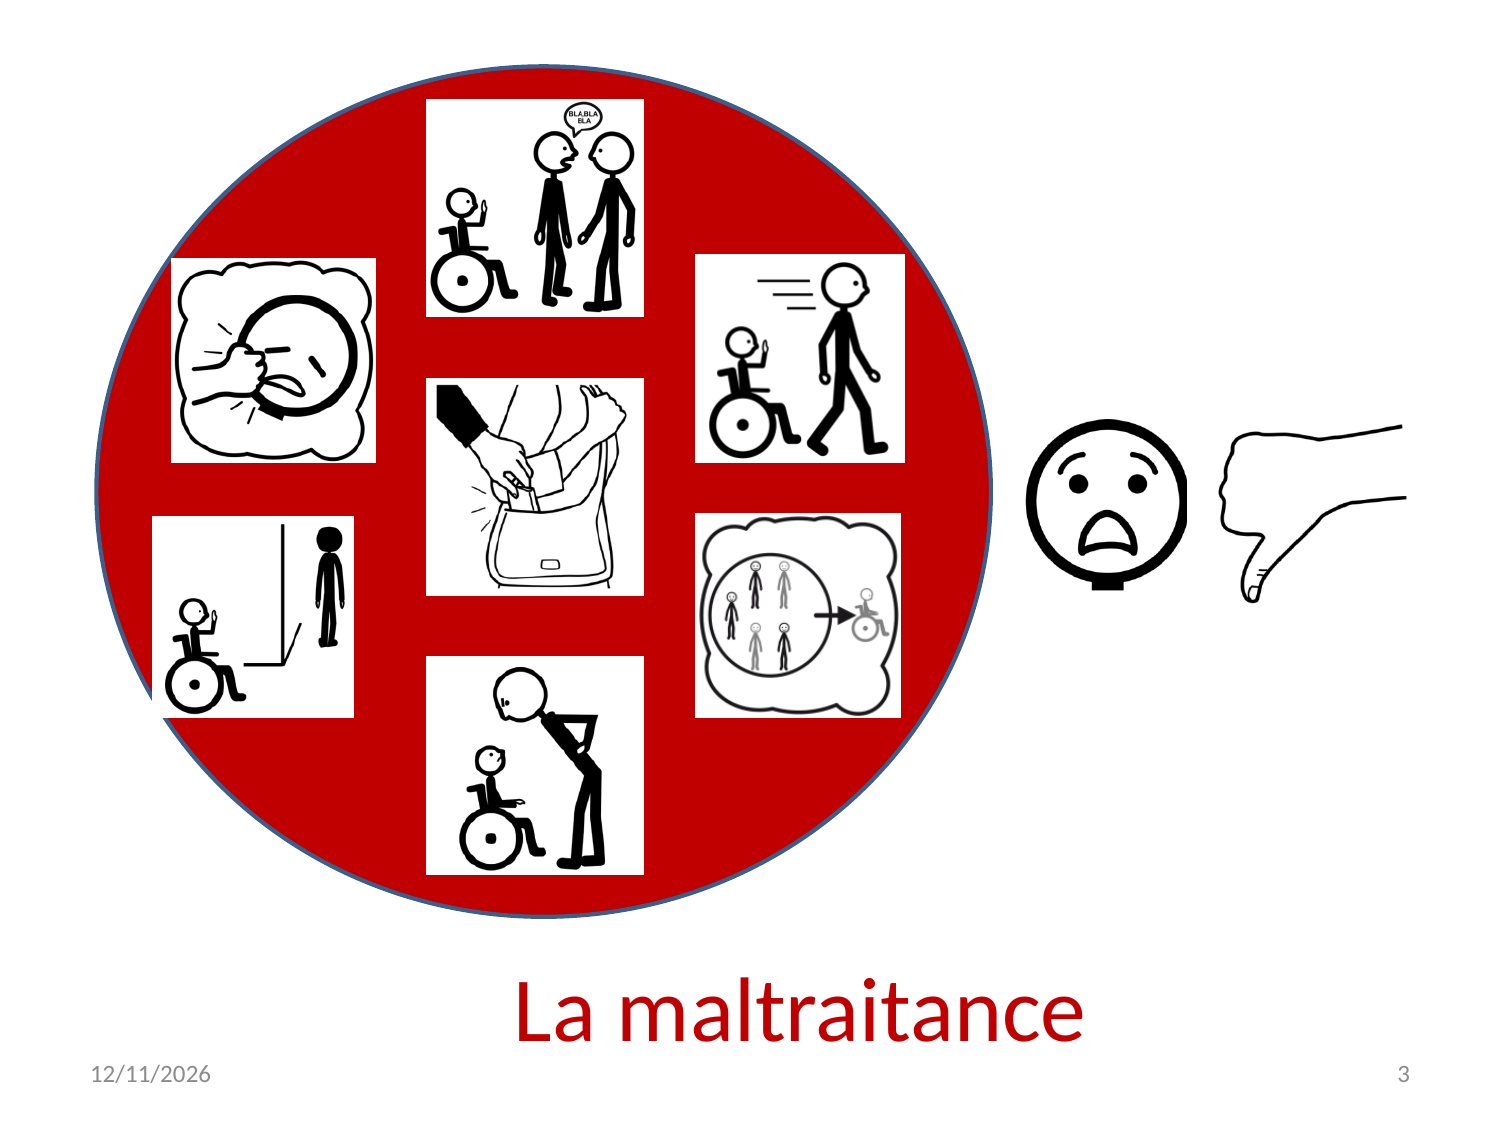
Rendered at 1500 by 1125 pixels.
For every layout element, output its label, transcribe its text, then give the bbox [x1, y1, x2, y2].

text_box [94, 64, 993, 693]
text_box [167, 726, 224, 792]
title La maltraitance [163, 883, 1439, 1125]
picture [426, 656, 645, 875]
picture [152, 516, 355, 719]
picture [426, 378, 645, 596]
picture [1009, 388, 1438, 639]
picture [695, 512, 901, 719]
slide_number 3 [1074, 1042, 1425, 1103]
picture [426, 99, 645, 317]
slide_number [75, 1042, 425, 1103]
subtitle [224, 637, 1276, 926]
picture [695, 254, 905, 464]
picture [170, 258, 376, 464]
